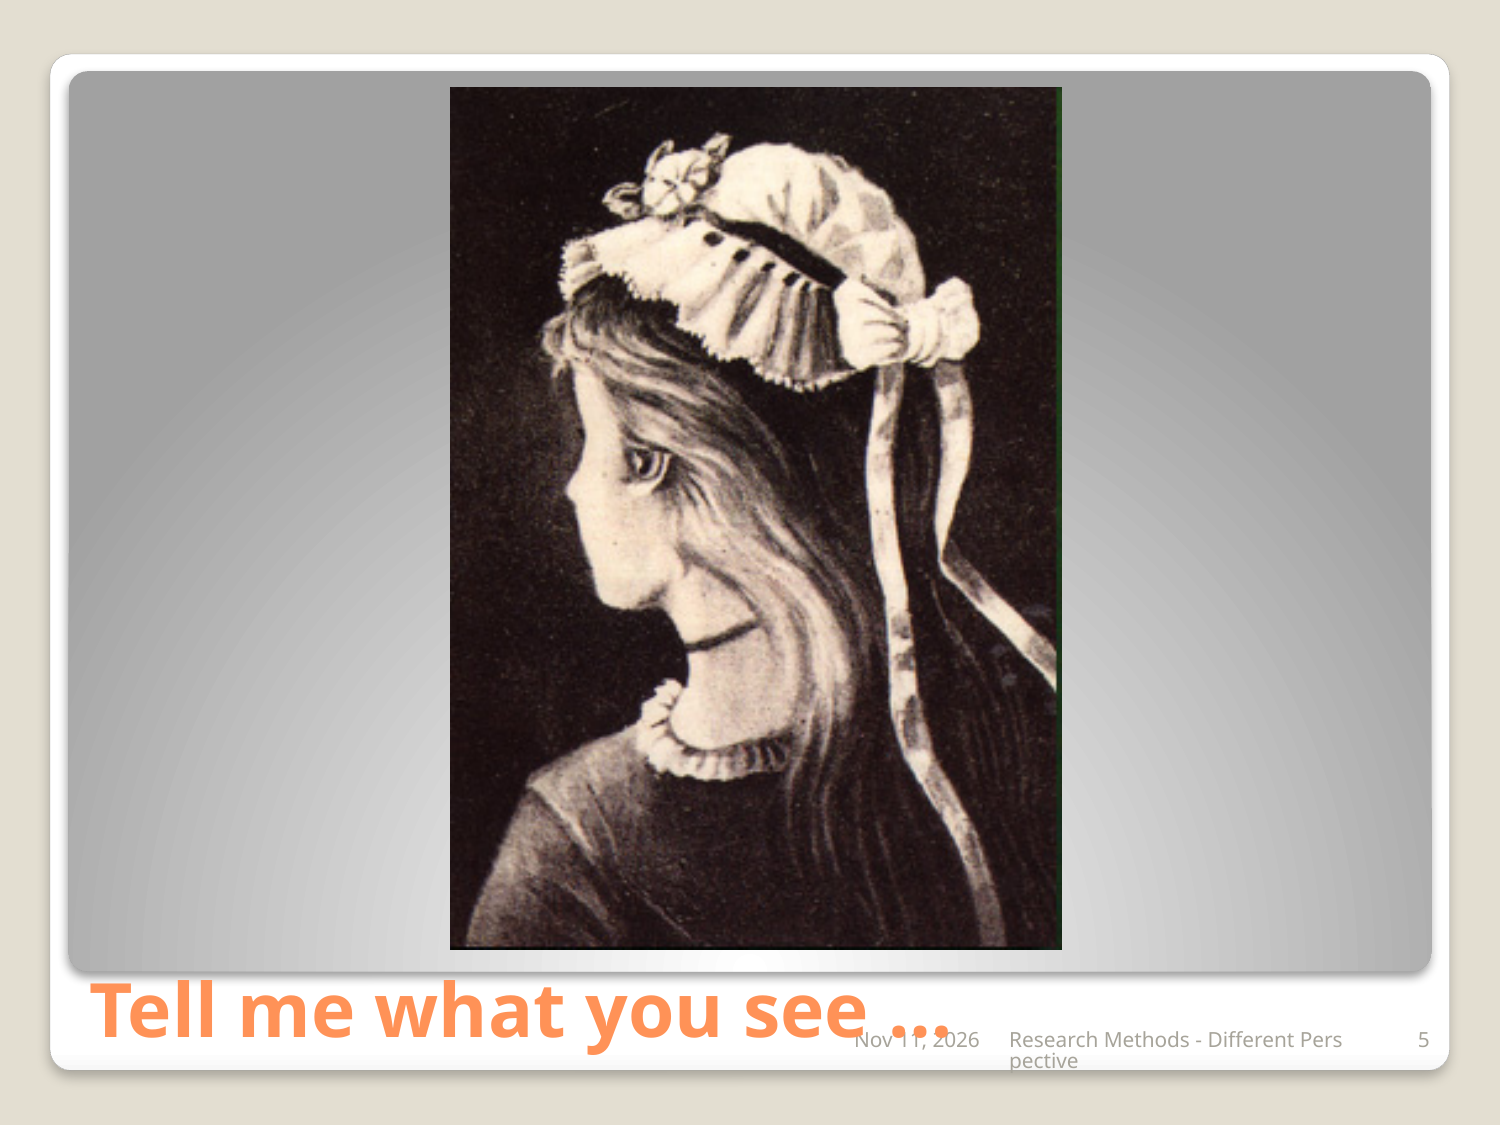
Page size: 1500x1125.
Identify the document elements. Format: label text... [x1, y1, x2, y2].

title Tell me what you see … [75, 887, 1418, 1060]
footer Research Methods - Different Perspective [994, 1002, 1370, 1063]
slide_number 5 [1370, 1002, 1445, 1063]
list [449, 87, 1062, 951]
slide_number 8-Jul-08 [619, 1002, 994, 1063]
